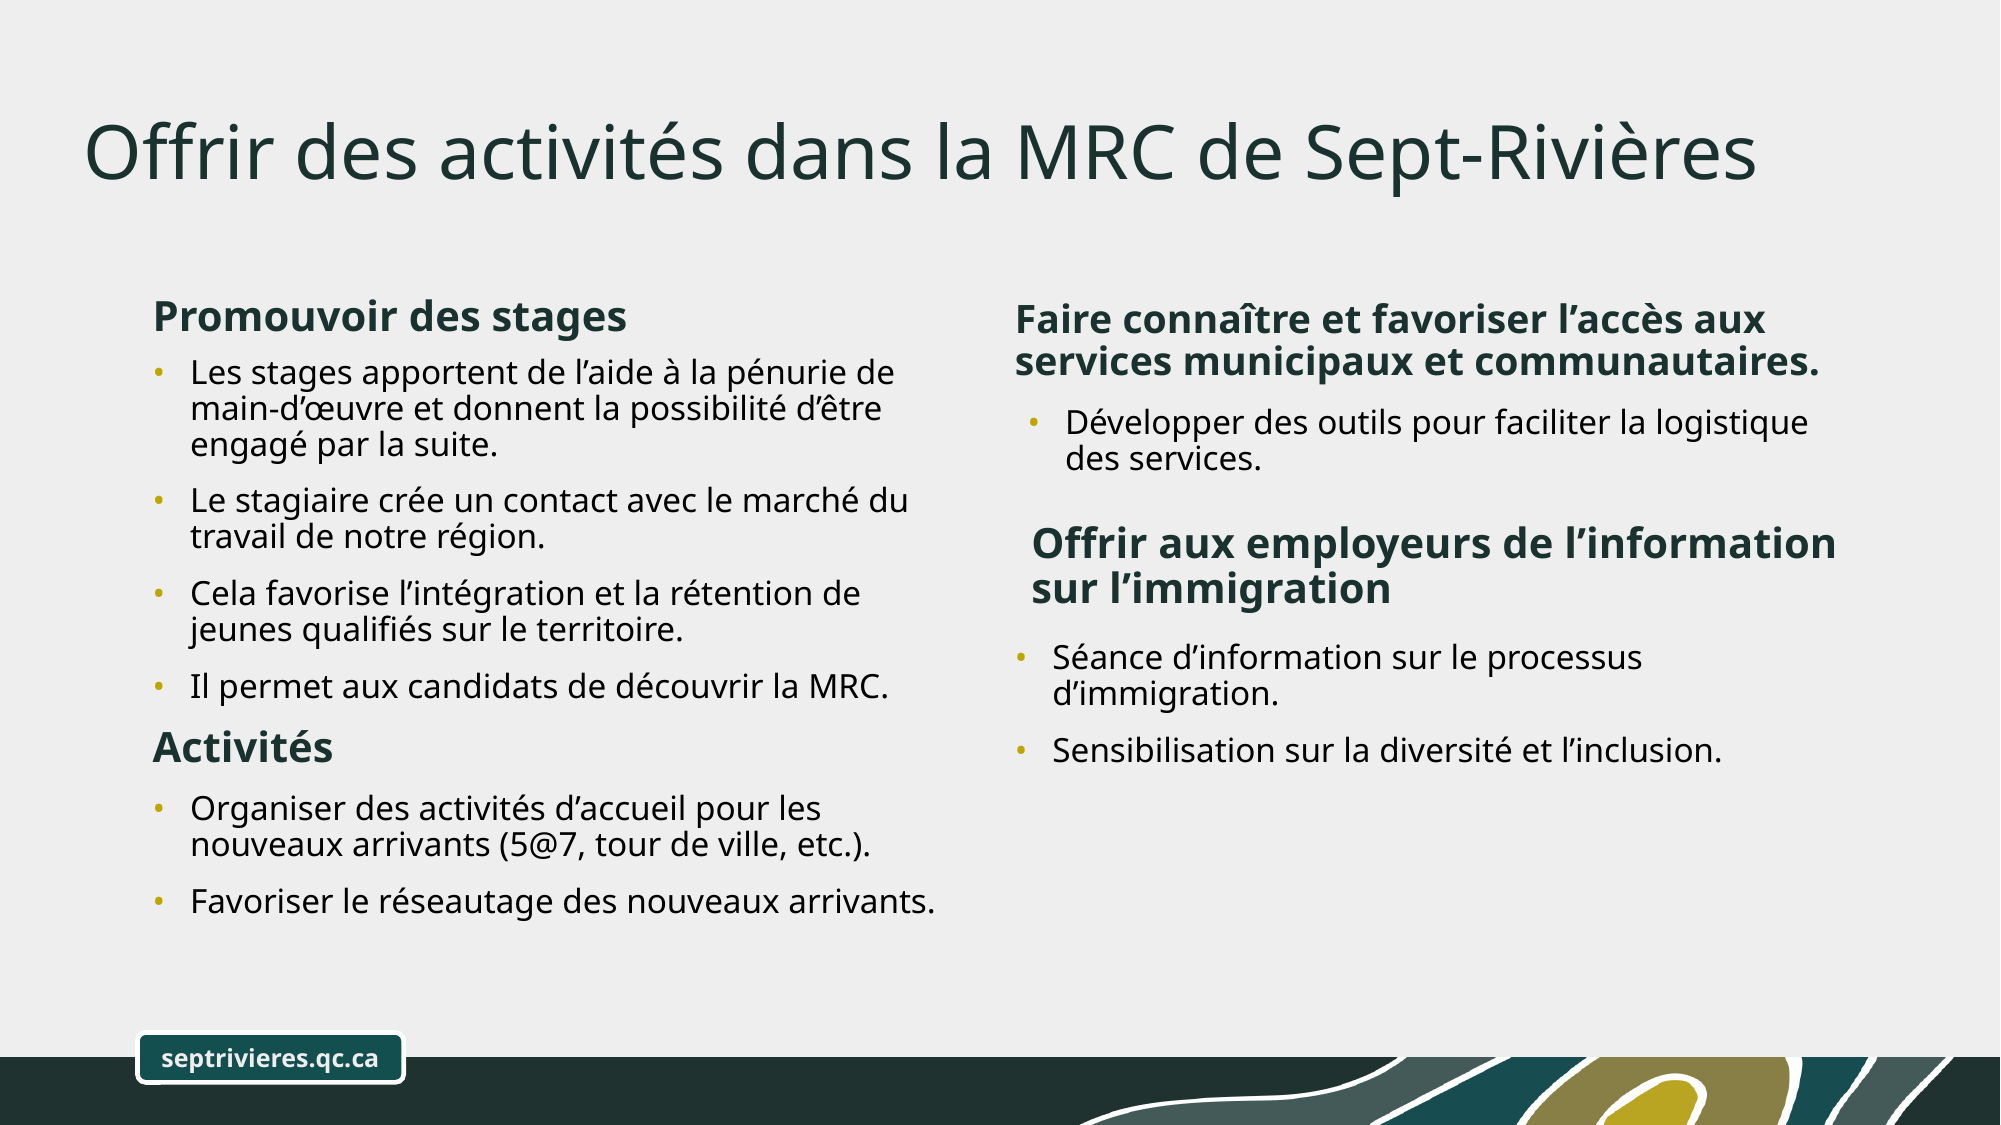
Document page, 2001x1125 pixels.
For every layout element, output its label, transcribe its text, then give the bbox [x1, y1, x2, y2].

text_box Offrir aux employeurs de l’information sur l’immigration [1016, 504, 1866, 621]
list Développer des outils pour faciliter la logistique des services. [1012, 398, 1863, 515]
list Les stages apportent de l’aide à la pénurie de main-d’œuvre et donnent la possibilité d’être engagé par la suite. Le stagiaire crée un contact avec le marché du travail de notre région. Cela favorise l’intégration et la rétention de jeunes qualifiés sur le territoire. Il permet aux candidats de découvrir la MRC. Activités Organiser des activités d’accueil pour les nouveaux arrivants (5@7, tour de ville, etc.). Favoriser le réseautage des nouveaux arrivants. [137, 348, 984, 1067]
text_box Séance d’information sur le processus d’immigration. Sensibilisation sur la diversité et l’inclusion. [999, 633, 1851, 782]
title Offrir des activités dans la MRC de Sept-Rivières [68, 46, 1932, 264]
list Faire connaître et favoriser l’accès aux services municipaux et communautaires. [999, 256, 1851, 392]
list Promouvoir des stages [137, 212, 984, 348]
picture [0, 1057, 2000, 1125]
